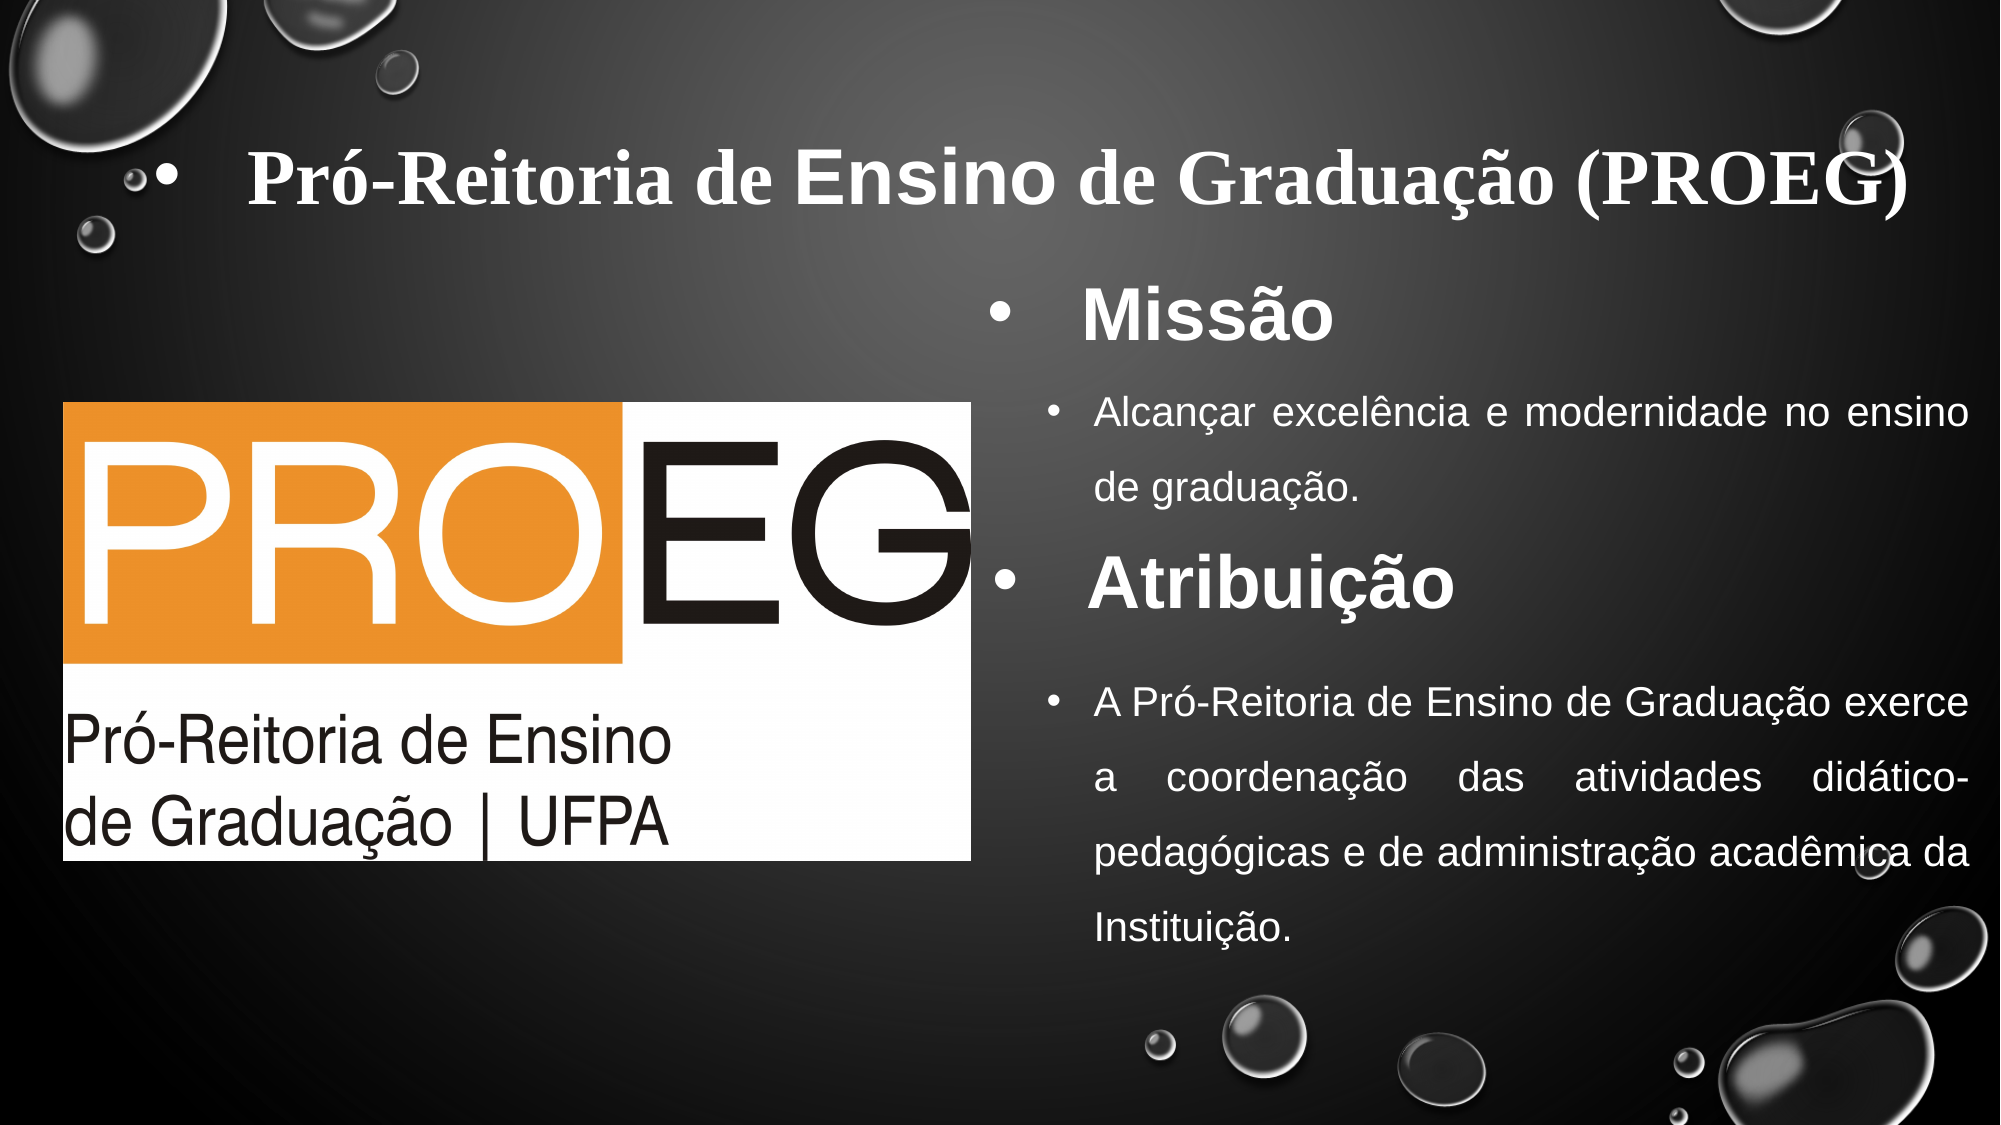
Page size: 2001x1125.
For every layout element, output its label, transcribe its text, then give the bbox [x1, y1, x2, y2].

text_box A Pró-Reitoria de Ensino de Graduação exerce a coordenação das atividades didático-pedagógicas e de administração acadêmica da Instituição. [1031, 642, 1986, 951]
text_box Missão [972, 258, 1392, 356]
picture [0, 0, 2000, 1125]
text_box Alcançar excelência e modernidade no ensino de graduação. [1031, 352, 1986, 510]
text_box Pró-Reitoria de Ensino de Graduação (PROEG) [138, 117, 1937, 221]
text_box Atribuição [977, 525, 1579, 624]
